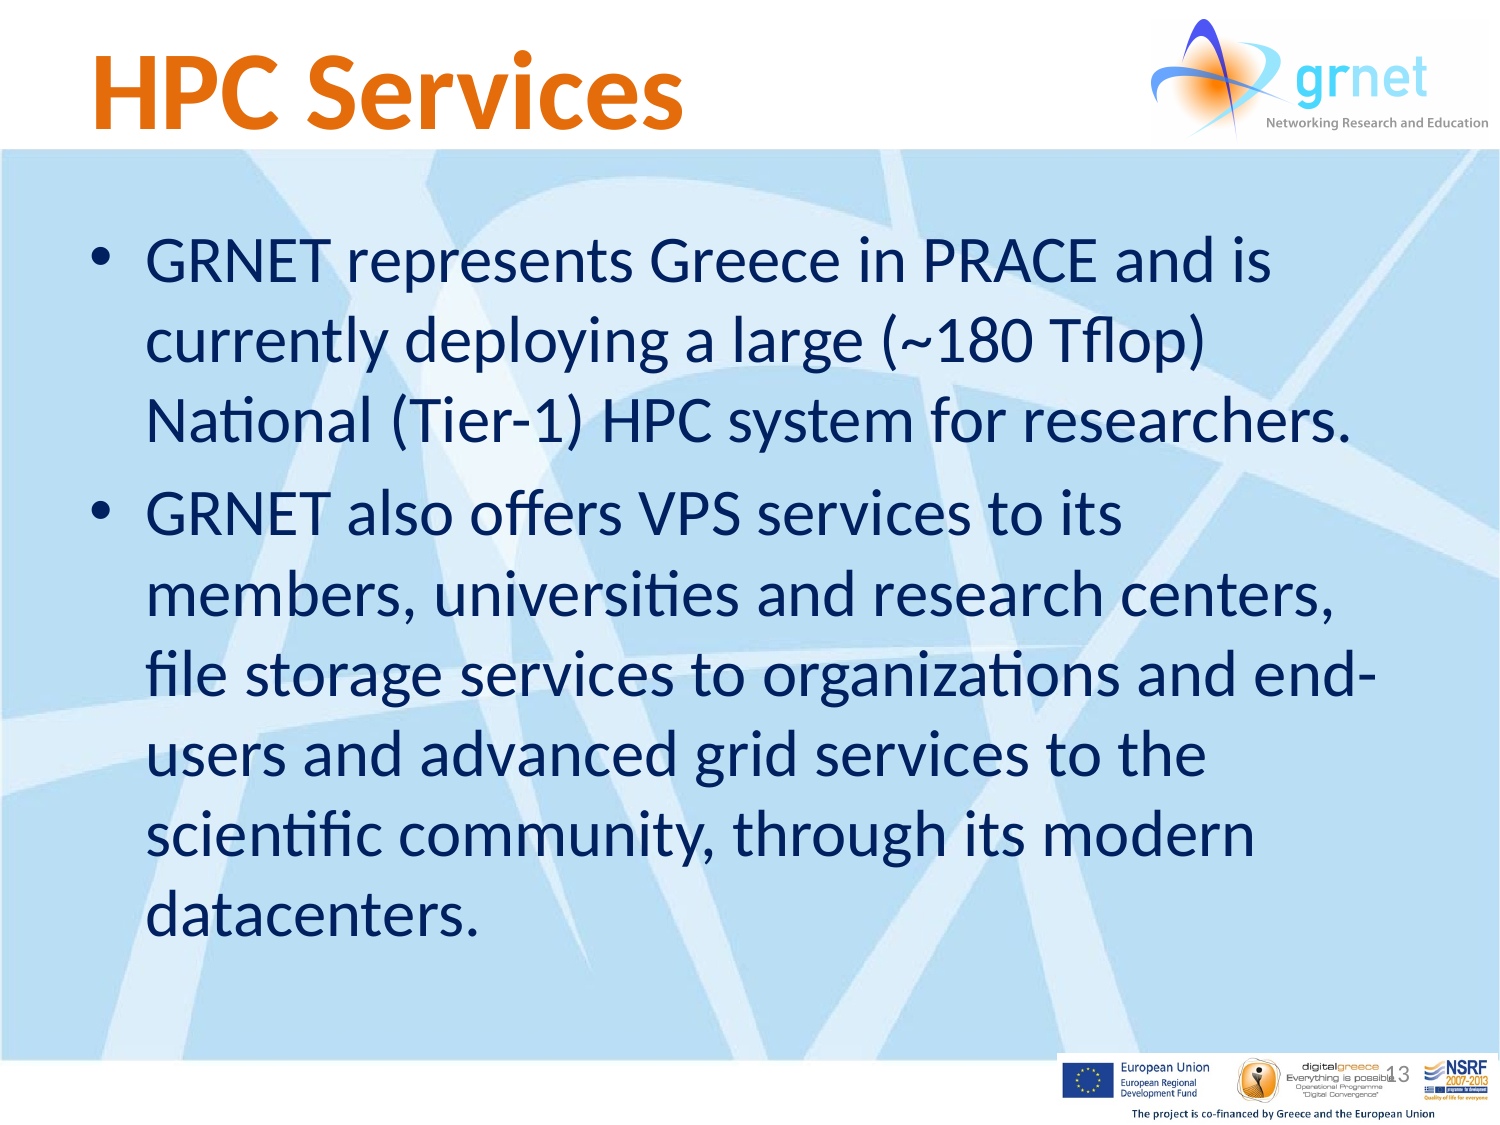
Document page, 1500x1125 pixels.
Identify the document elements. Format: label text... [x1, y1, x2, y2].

title HPC Services [75, 19, 1425, 149]
picture [1425, 19, 1489, 147]
slide_number 13 [1074, 1042, 1425, 1103]
list GRNET represents Greece in PRACE and is currently deploying a large (~180 Tflop) National (Tier-1) HPC system for researchers. GRNET also offers VPS services to its members, universities and research centers, file storage services to organizations and end-users and advanced grid services to the scientific community, through its modern datacenters. [74, 208, 1425, 1000]
picture [0, 149, 1500, 1125]
